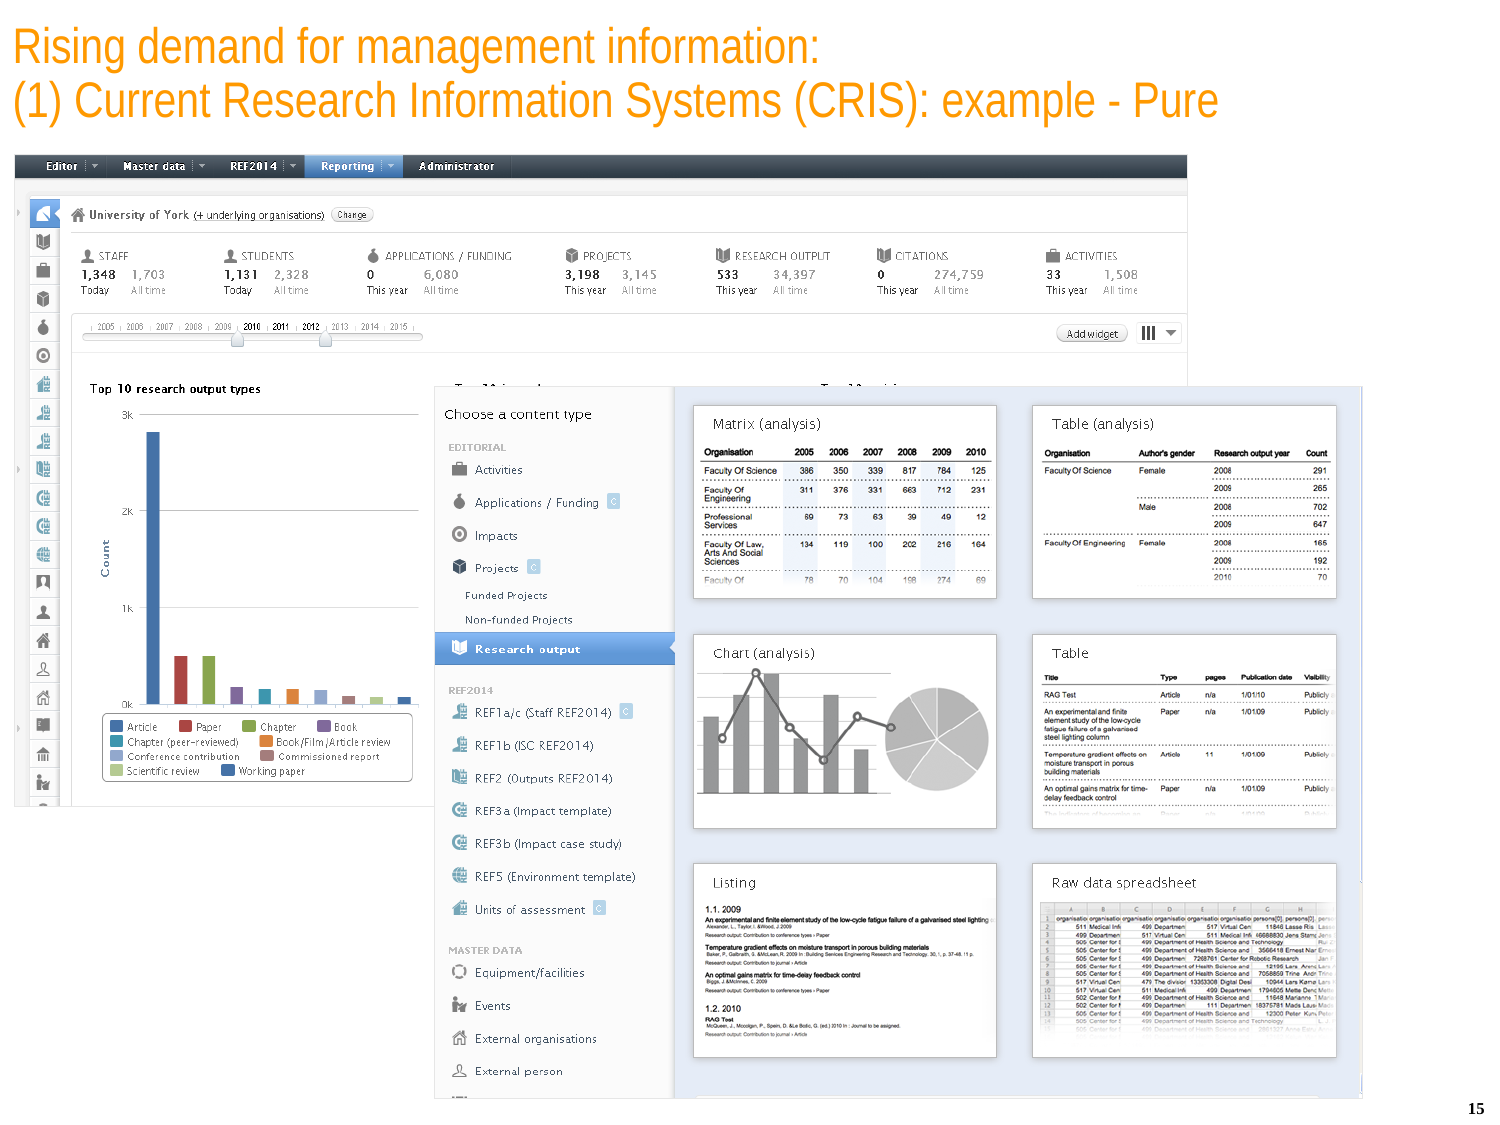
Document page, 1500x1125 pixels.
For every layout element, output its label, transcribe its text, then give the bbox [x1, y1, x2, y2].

slide_number 14 [1149, 1046, 1500, 1125]
picture [14, 153, 1363, 1099]
title Rising demand for management information: (1) Current Research Information Systems (CRIS): example - Pure [12, 12, 1263, 126]
